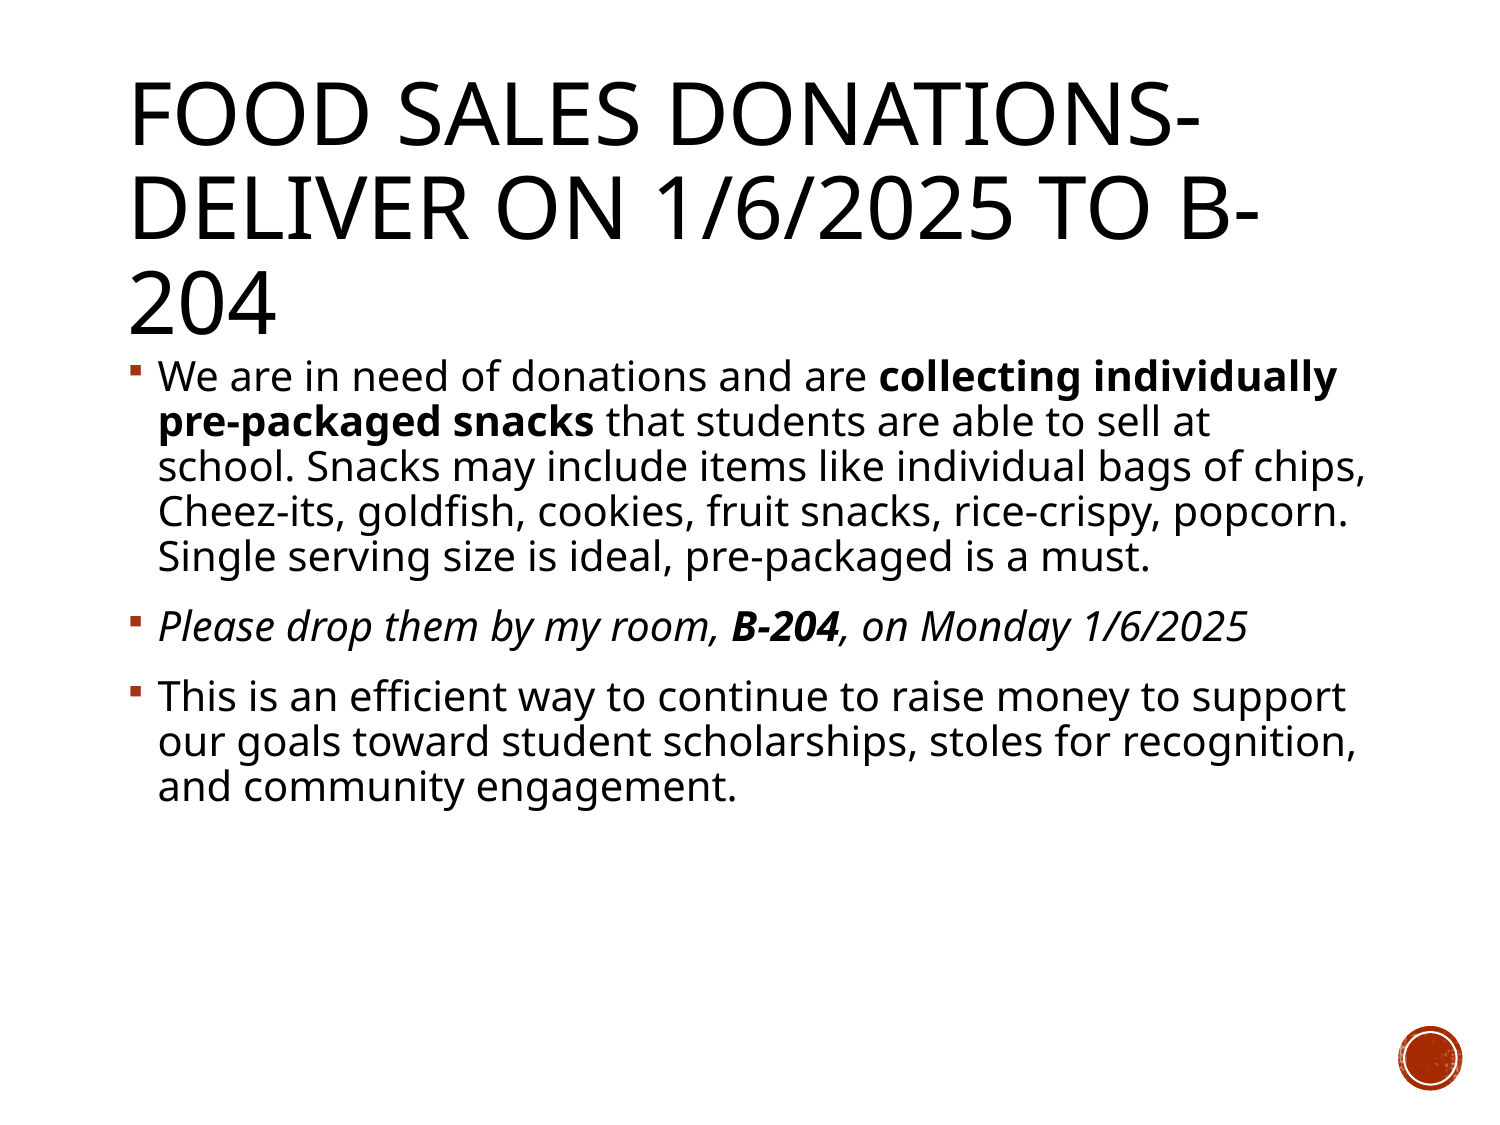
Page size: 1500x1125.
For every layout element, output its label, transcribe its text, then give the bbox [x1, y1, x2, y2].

title Food Sales Donations- Deliver on 1/6/2025 to B-204 [112, 79, 1388, 344]
list We are in need of donations and are collecting individually pre-packaged snacks that students are able to sell at school. Snacks may include items like individual bags of chips, Cheez-its, goldfish, cookies, fruit snacks, rice-crispy, popcorn. Single serving size is ideal, pre-packaged is a must. Please drop them by my room, B-204, on Monday 1/6/2025 This is an efficient way to continue to raise money to support our goals toward student scholarships, stoles for recognition, and community engagement. [112, 348, 1388, 1013]
